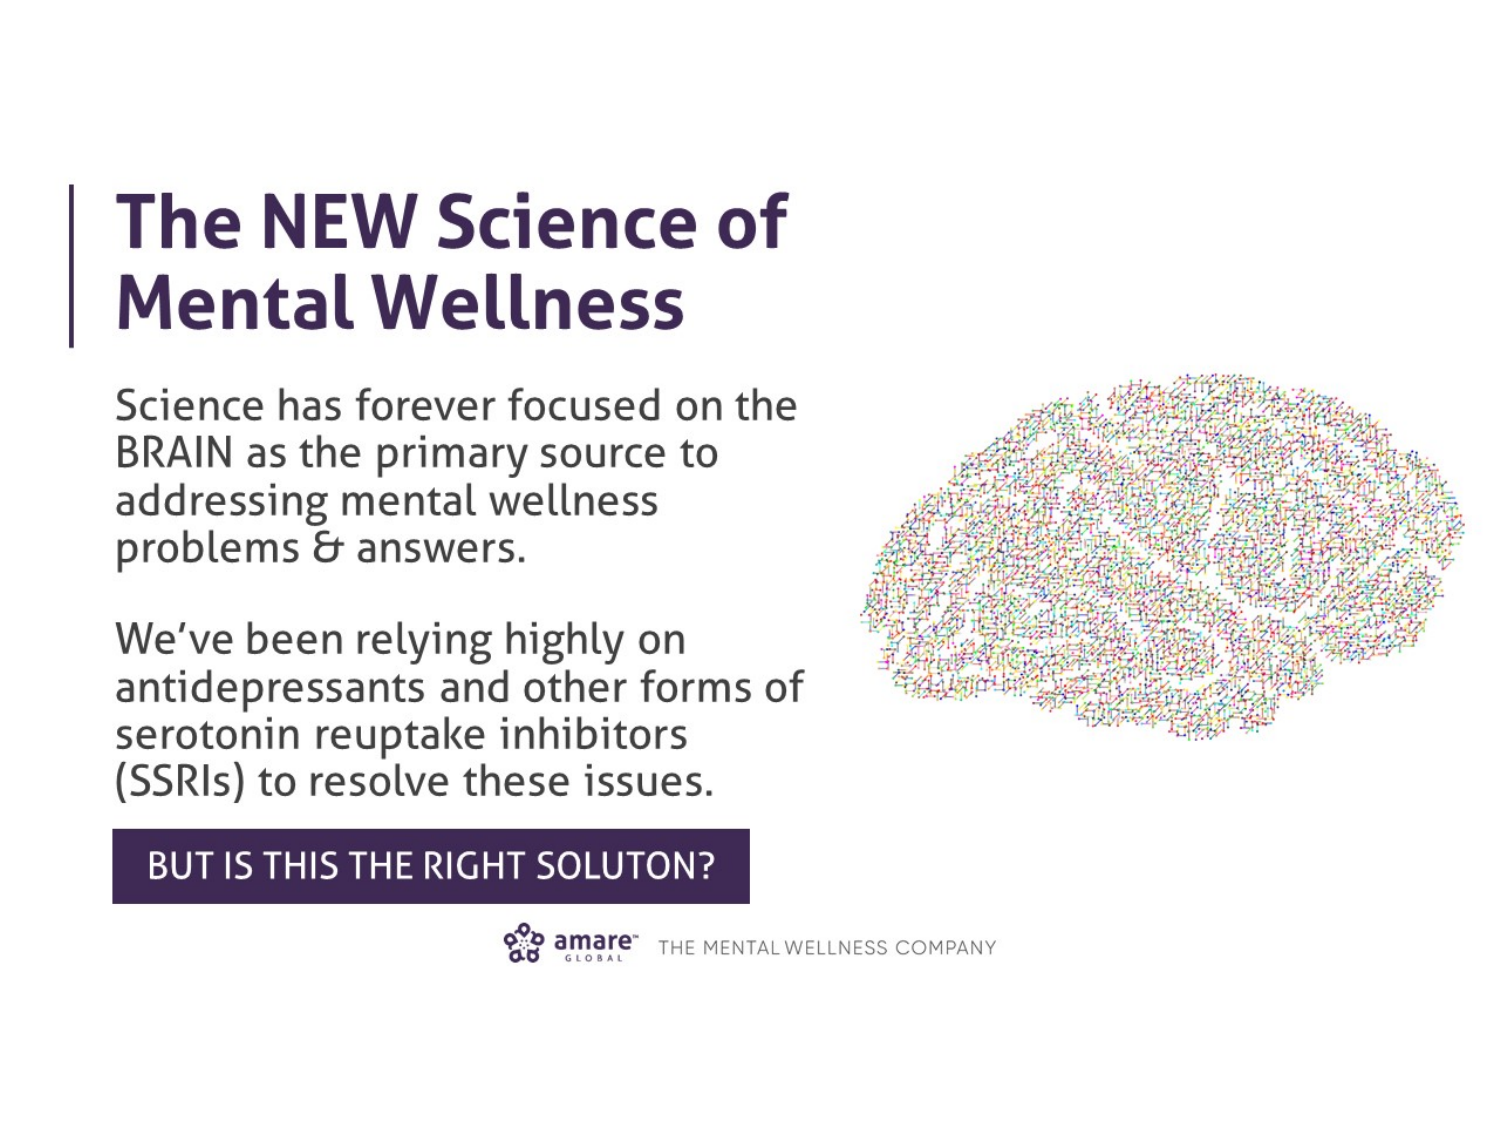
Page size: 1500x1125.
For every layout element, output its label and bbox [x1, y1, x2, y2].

picture [0, 140, 1500, 985]
